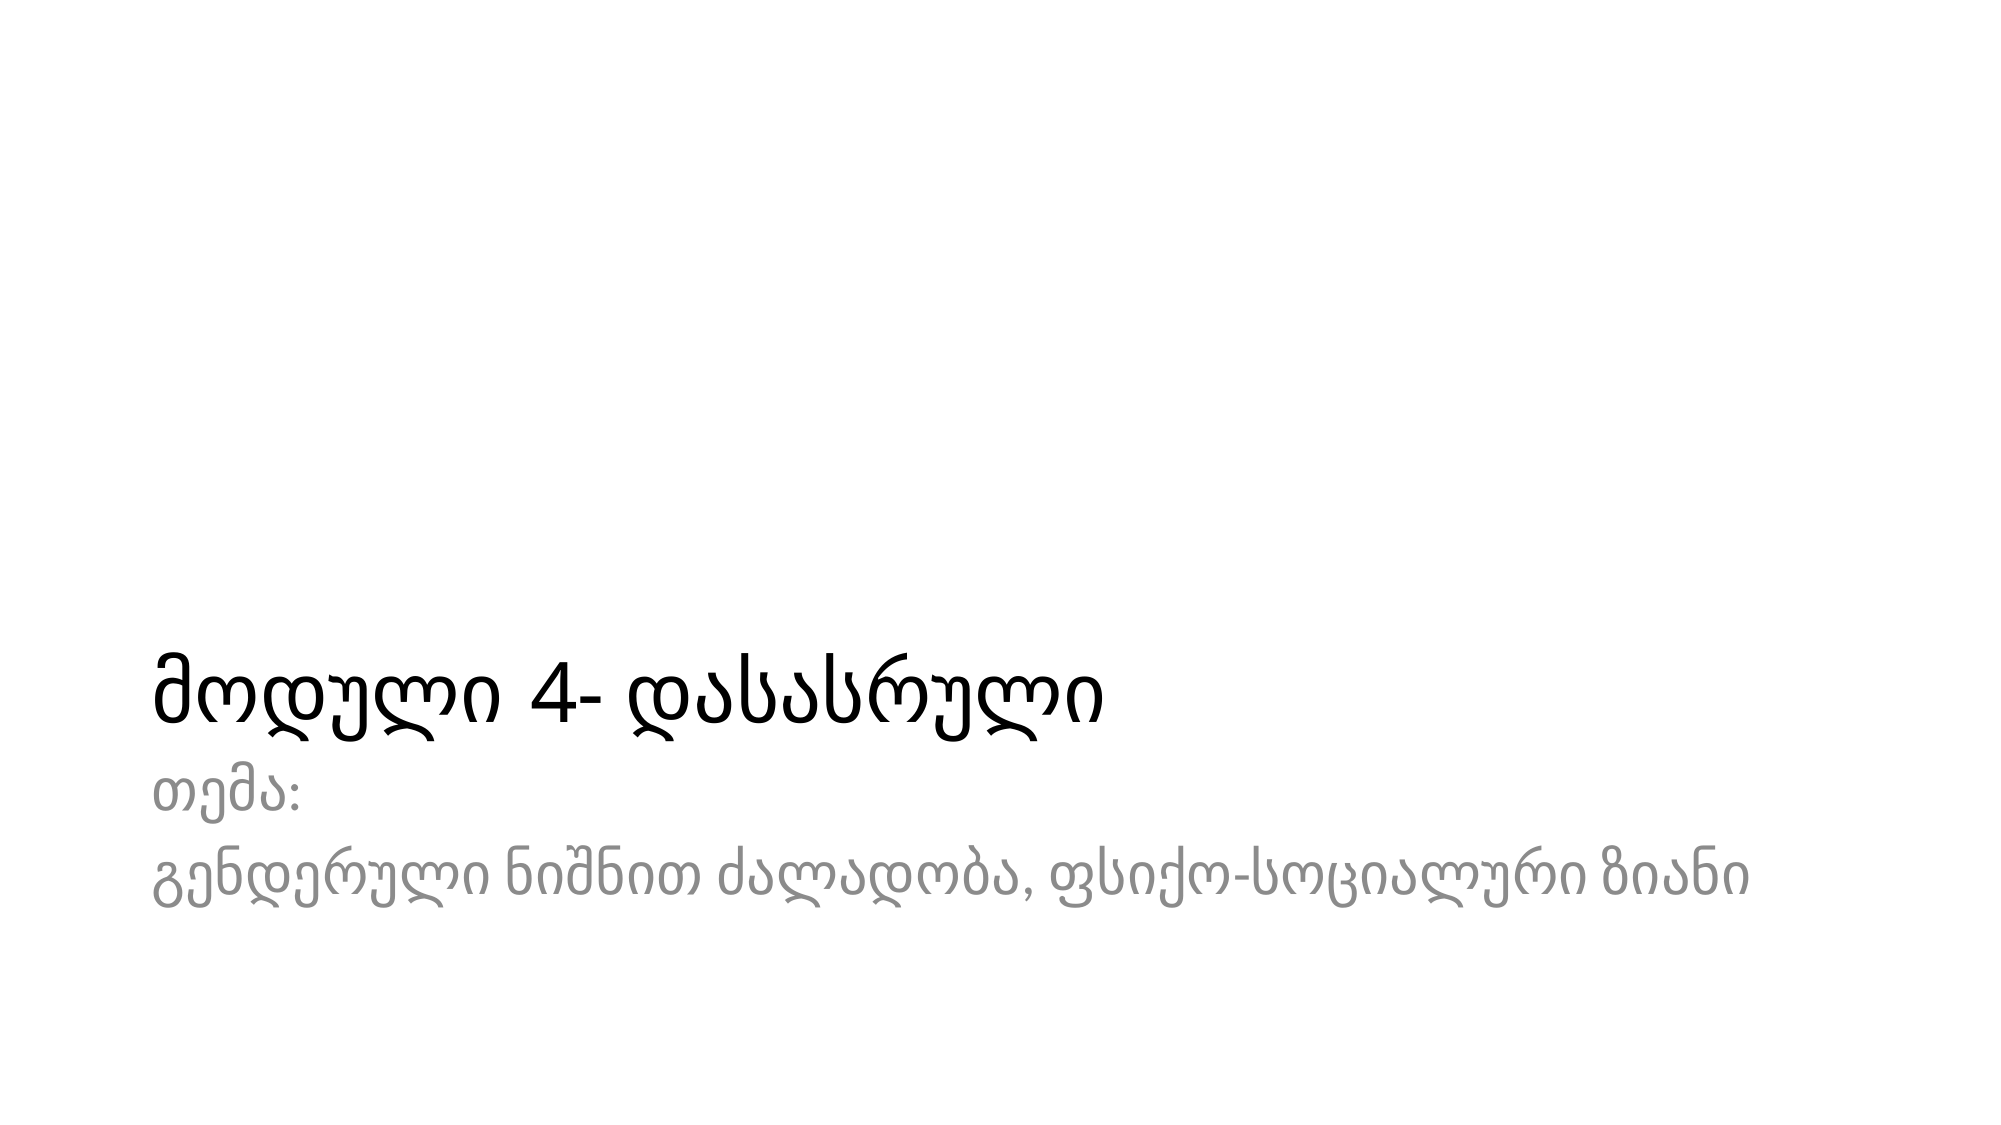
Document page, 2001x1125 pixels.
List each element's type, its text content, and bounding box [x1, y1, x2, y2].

title მოდული 4- დასასრული [136, 280, 1862, 749]
list თემა: გენდერული ნიშნით ძალადობა, ფსიქო-სოციალური ზიანი [136, 752, 1862, 999]
